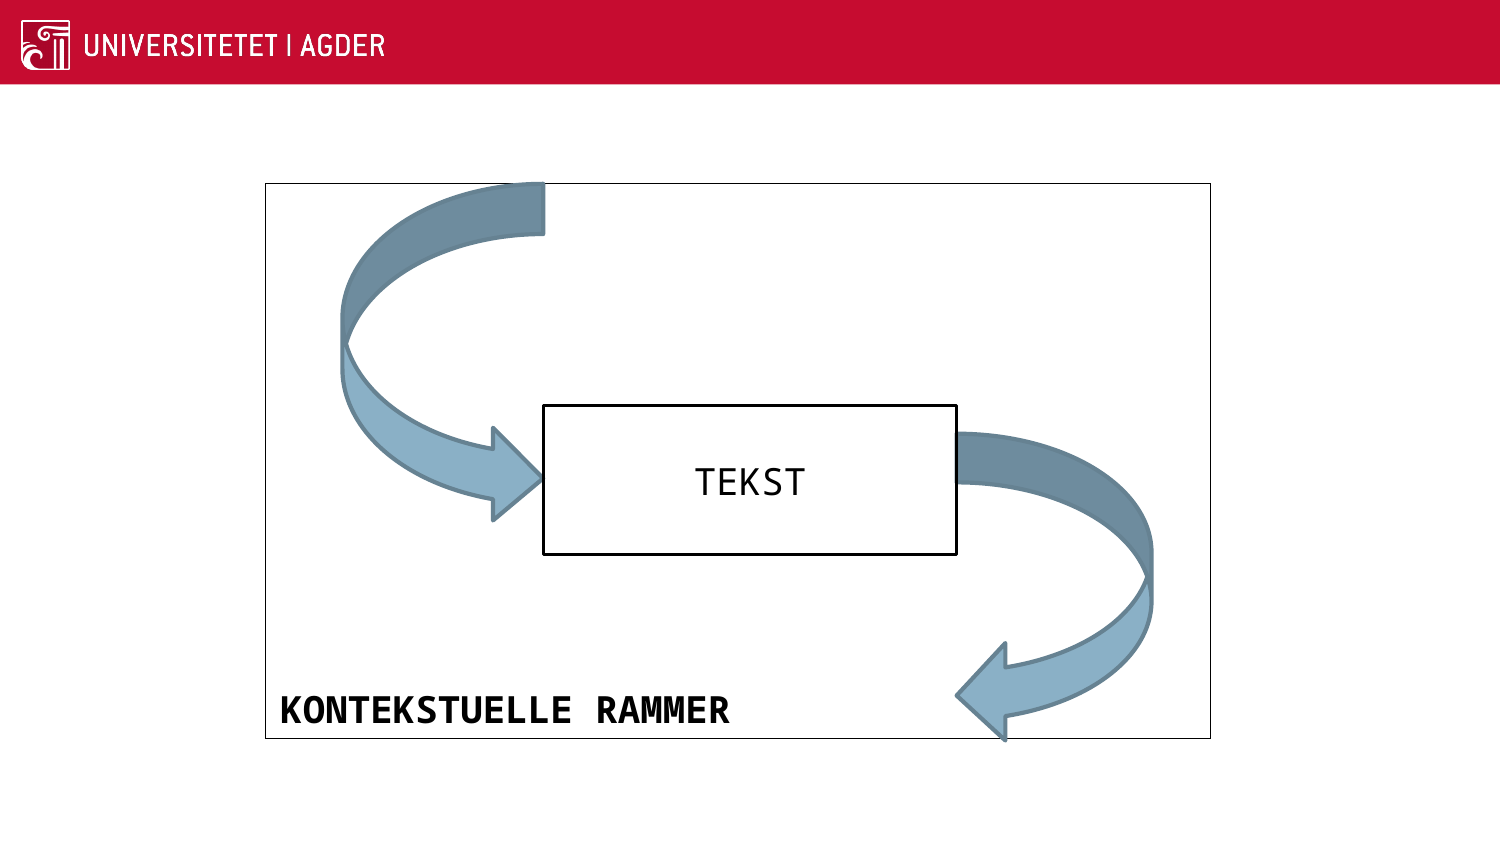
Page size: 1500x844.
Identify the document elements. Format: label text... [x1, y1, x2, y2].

text_box TEKST [543, 405, 957, 555]
text_box KONTEKSTUELLE RAMMER [265, 183, 1144, 739]
picture [21, 20, 384, 70]
text_box [954, 431, 1154, 743]
text_box [340, 181, 546, 523]
text_box KONTEKSTUELLE RAMMER [349, 183, 1211, 739]
